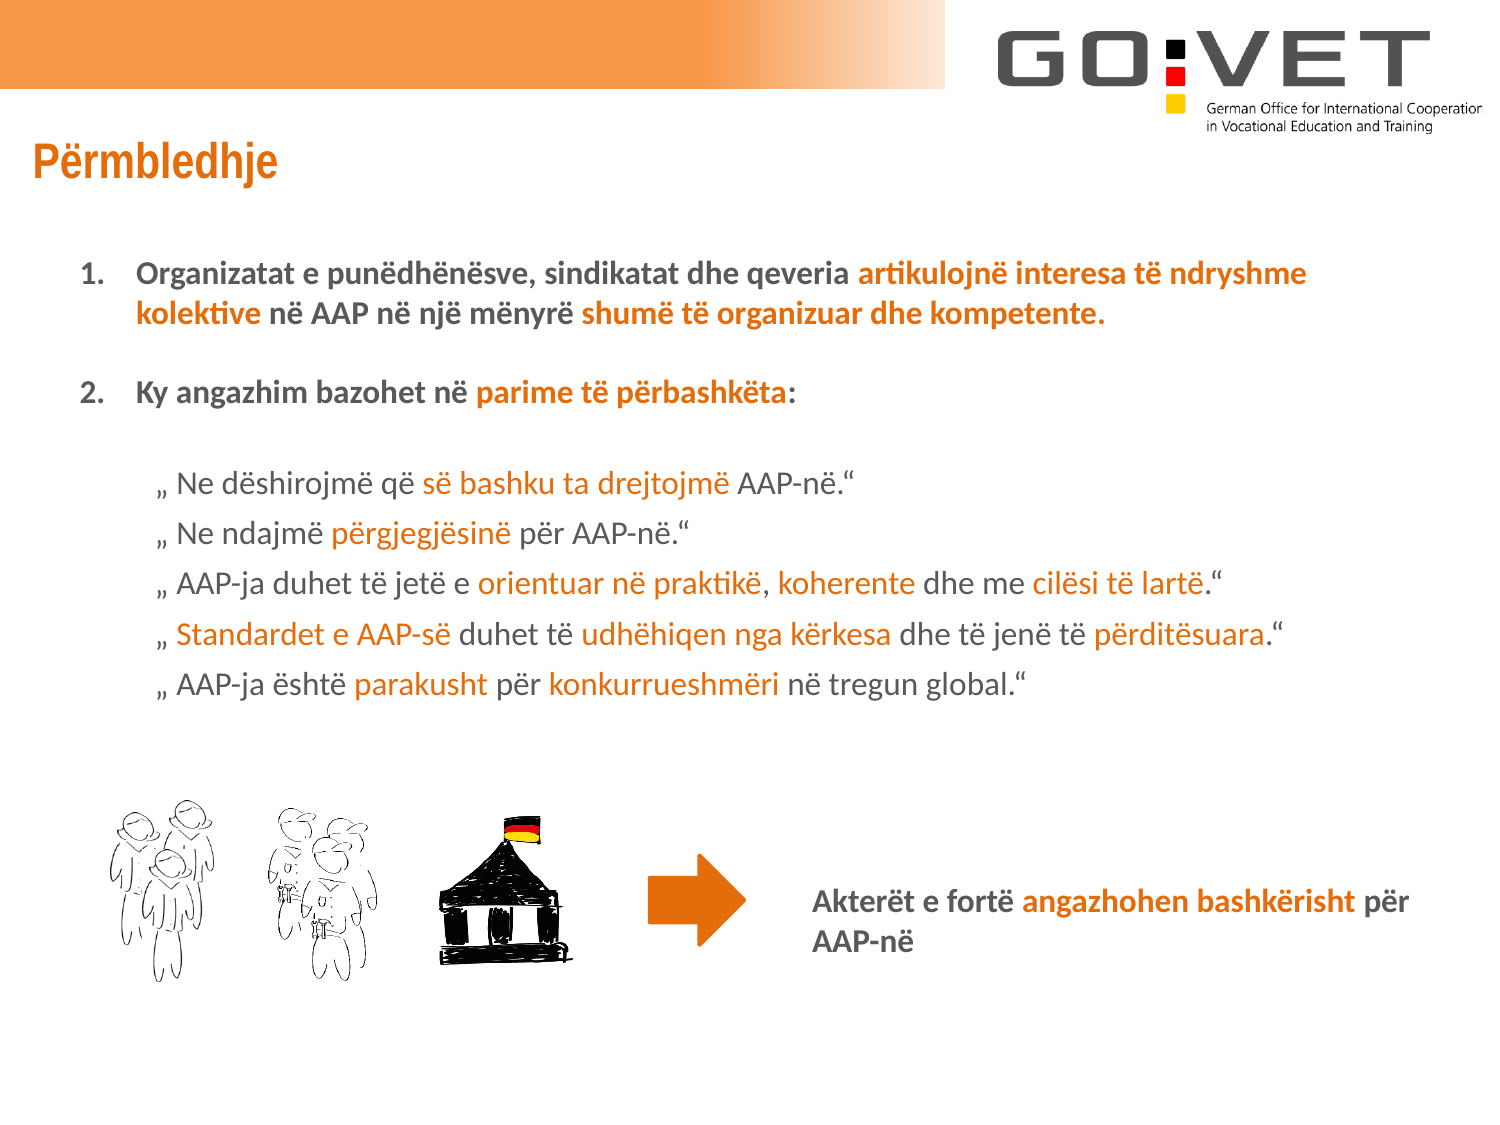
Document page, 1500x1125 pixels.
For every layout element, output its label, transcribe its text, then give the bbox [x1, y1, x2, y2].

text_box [109, 800, 214, 982]
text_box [268, 807, 377, 981]
picture [438, 816, 573, 965]
text_box Akterët e fortë angazhohen bashkërisht për AAP-në [797, 872, 1447, 967]
text_box Organizatat e punëdhënësve, sindikatat dhe qeveria artikulojnë interesa të ndryshme kolektive në AAP në një mënyrë shumë të organizuar dhe kompetente. Ky angazhim bazohet në parime të përbashkëta: „ Ne dëshirojmë që së bashku ta drejtojmë AAP-në.“ „ Ne ndajmë përgjegjësinë për AAP-në.“ „ AAP-ja duhet të jetë e orientuar në praktikë, koherente dhe me cilësi të lartë.“ „ Standardet e AAP-së duhet të udhëhiqen nga kërkesa dhe të jenë të përditësuara.“ „ AAP-ja është parakusht për konkurrueshmëri në tregun global.“ [64, 243, 1424, 710]
text_box [647, 853, 747, 947]
picture [998, 31, 1483, 134]
title Përmbledhje [17, 122, 1223, 194]
